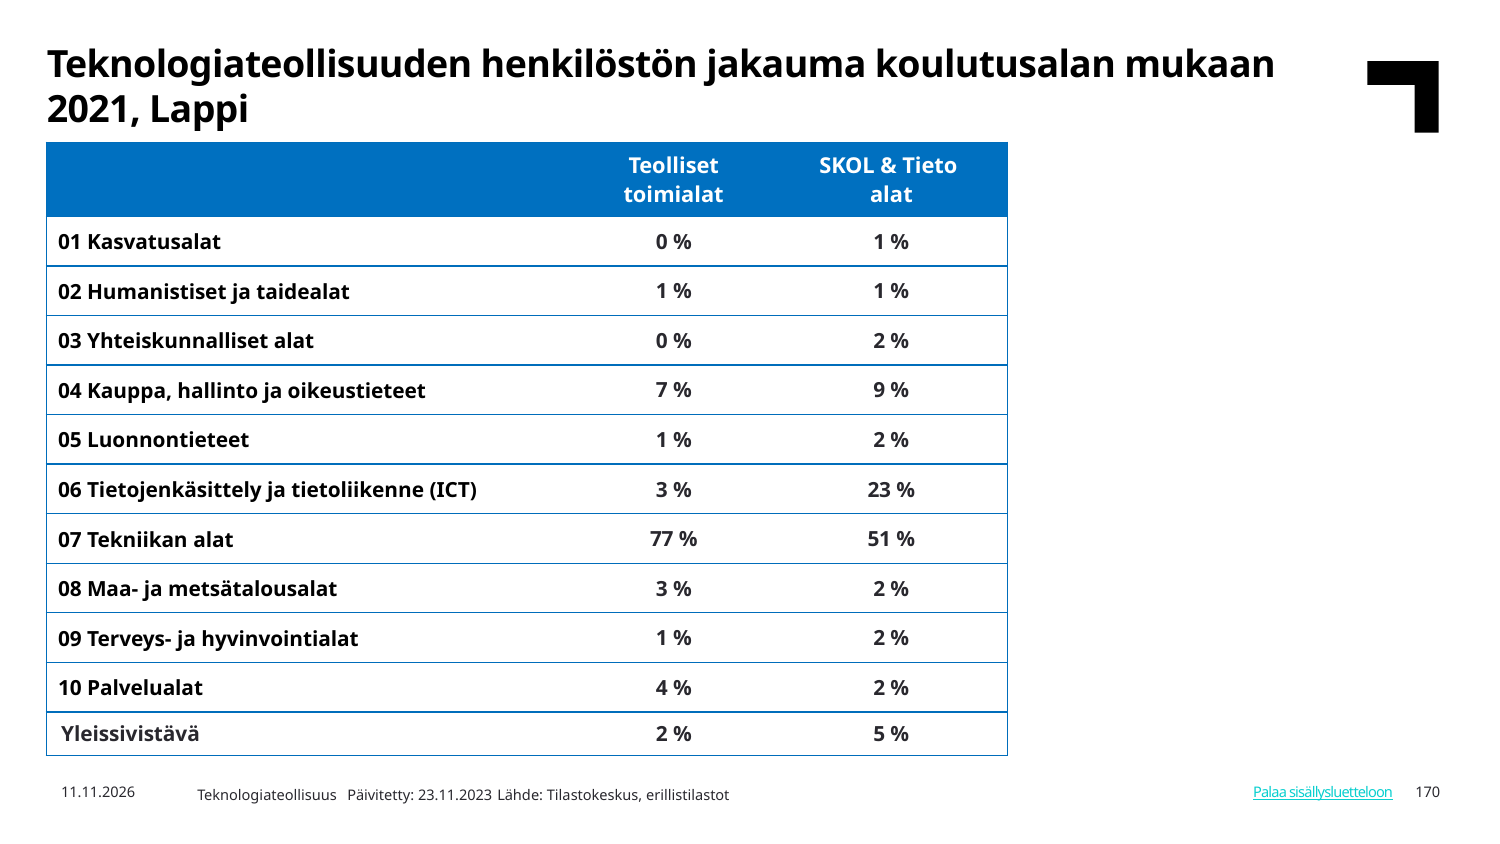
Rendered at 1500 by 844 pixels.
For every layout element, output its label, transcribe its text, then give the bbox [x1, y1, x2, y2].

table_cell 07 Tekniikan alat [47, 514, 573, 563]
table_cell 4 % [573, 663, 775, 711]
table_cell 1 % [775, 267, 1007, 315]
table_cell 2 % [775, 663, 1007, 711]
table_cell 1 % [775, 217, 1007, 265]
table_cell 51 % [775, 514, 1007, 563]
table_cell 7 % [573, 366, 775, 414]
footer Teknologiateollisuus Päivitetty: 23.11.2023 Lähde: Tilastokeskus, erillistilastot [182, 777, 967, 805]
table_cell 2 % [573, 713, 775, 755]
list Teknologiateollisuuden henkilöstön jakauma koulutusalan mukaan 2021, Lappi [29, 32, 1348, 110]
table_cell 2 % [775, 564, 1007, 612]
table_cell 1 % [573, 613, 775, 662]
table_header SKOL & Tieto alat [775, 143, 1007, 216]
table_cell 3 % [573, 465, 775, 513]
table_cell 08 Maa- ja metsätalousalat [47, 564, 573, 612]
table_cell 23 % [775, 465, 1007, 513]
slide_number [46, 775, 197, 803]
table_cell 1 % [573, 267, 775, 315]
slide_number 170 [1313, 775, 1456, 803]
table_cell 0 % [573, 316, 775, 364]
table_header Teolliset toimialat [573, 143, 775, 216]
table_cell 09 Terveys- ja hyvinvointialat [47, 613, 573, 662]
table_cell 10 Palvelualat [47, 663, 573, 711]
text_box Palaa sisällysluetteloon [1247, 777, 1431, 809]
table_cell 1 % [573, 415, 775, 463]
table_cell 2 % [775, 415, 1007, 463]
table_cell 03 Yhteiskunnalliset alat [47, 316, 573, 364]
table_cell 0 % [573, 217, 775, 265]
table_cell 2 % [775, 613, 1007, 662]
table_cell 5 % [775, 713, 1007, 755]
table_cell 06 Tietojenkäsittely ja tietoliikenne (ICT) [47, 465, 573, 513]
table_cell 05 Luonnontieteet [47, 415, 573, 463]
table_header [47, 143, 573, 216]
table_cell 77 % [573, 514, 775, 563]
table_cell 02 Humanistiset ja taidealat [47, 267, 573, 315]
table_cell 04 Kauppa, hallinto ja oikeustieteet [47, 366, 573, 414]
table_cell 3 % [573, 564, 775, 612]
table_cell 01 Kasvatusalat [47, 217, 573, 265]
table_cell 9 % [775, 366, 1007, 414]
table_cell 2 % [775, 316, 1007, 364]
table_cell Yleissivistävä [47, 713, 573, 755]
